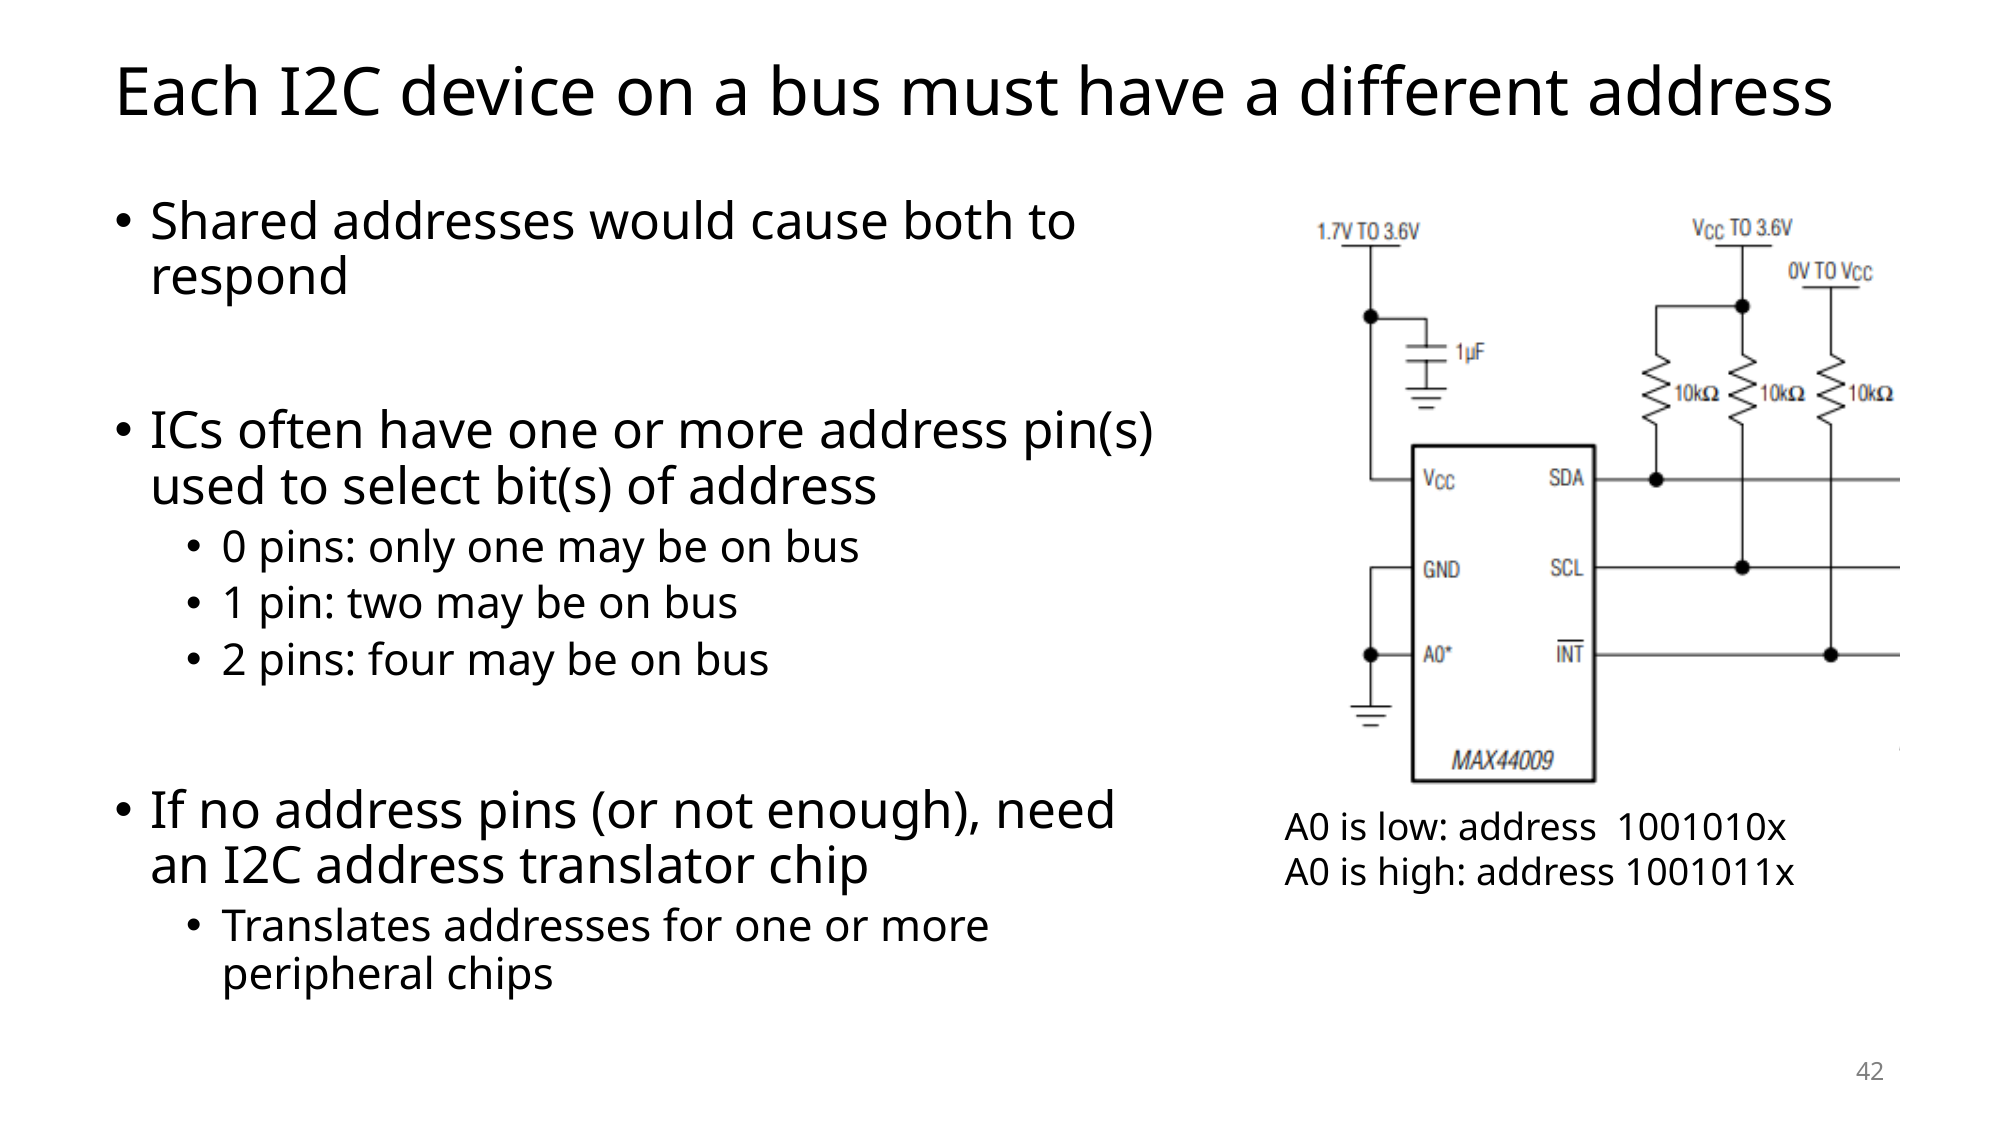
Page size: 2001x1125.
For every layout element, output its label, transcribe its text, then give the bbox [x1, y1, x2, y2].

list Shared addresses would cause both to respond ICs often have one or more address pin(s) used to select bit(s) of address 0 pins: only one may be on bus 1 pin: two may be on bus 2 pins: four may be on bus If no address pins (or not enough), need an I2C address translator chip Translates addresses for one or more peripheral chips [99, 187, 1184, 1013]
text_box A0 is low: address 1001010x A0 is high: address 1001011x [1269, 795, 1900, 900]
slide_number 42 [1749, 1042, 1900, 1103]
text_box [1275, 187, 1900, 798]
title Each I2C device on a bus must have a different address [99, 37, 1900, 150]
